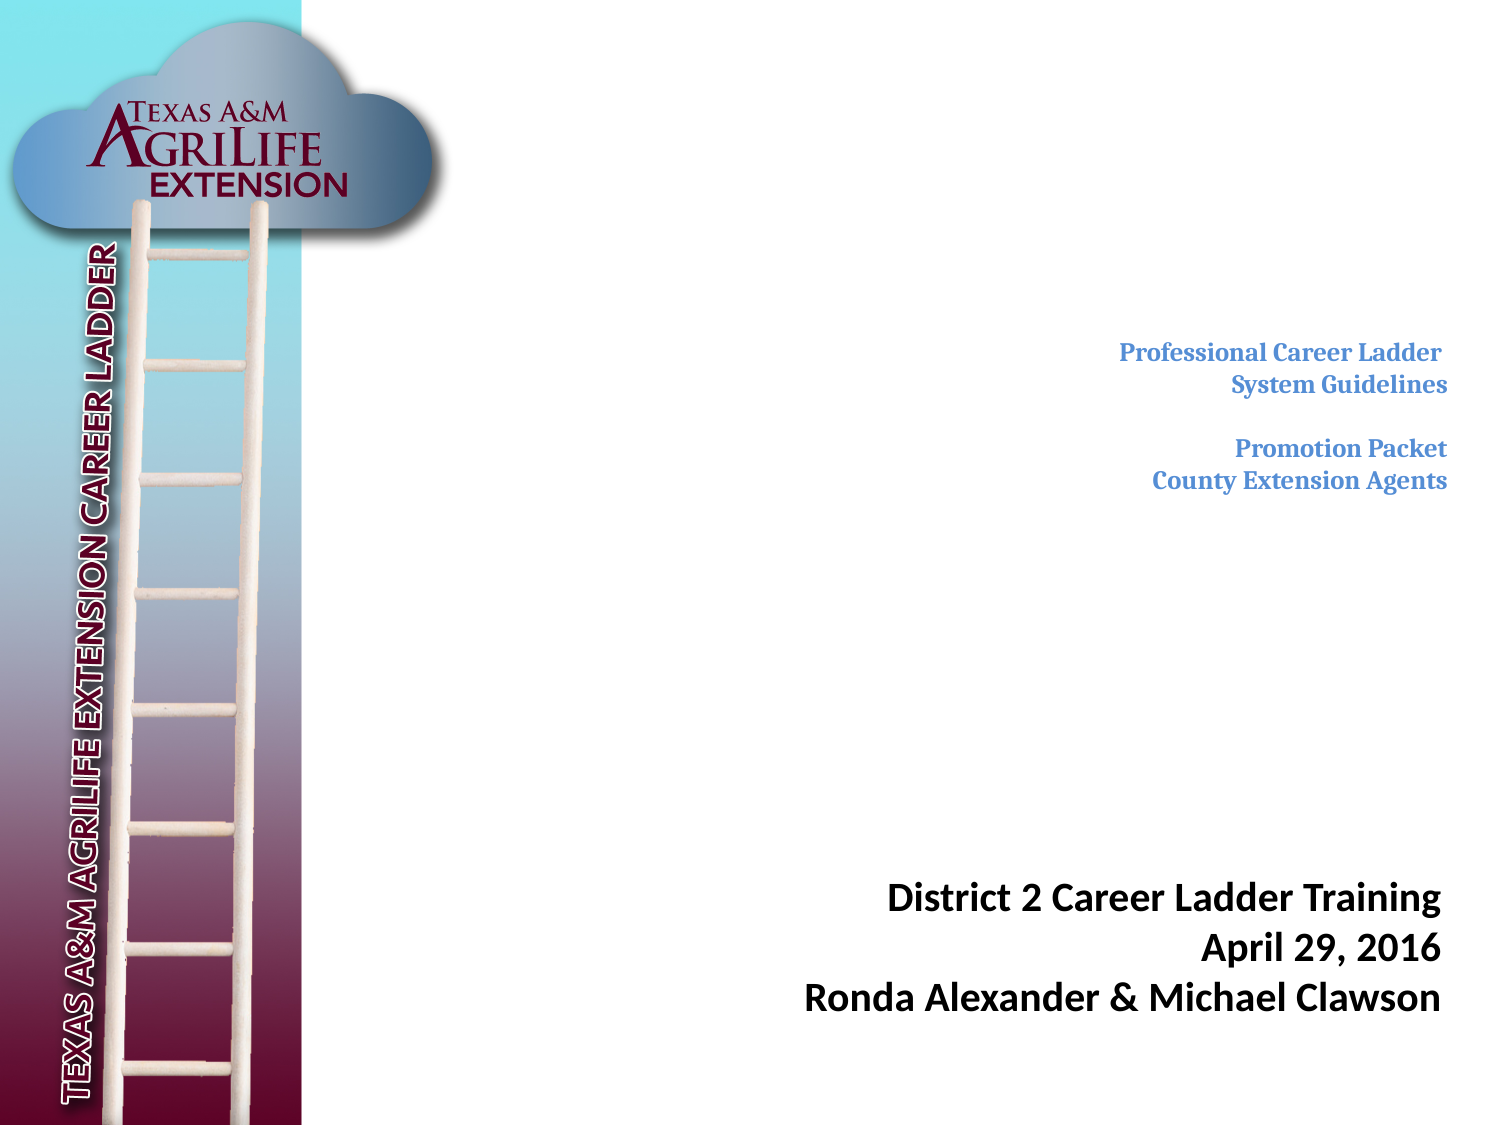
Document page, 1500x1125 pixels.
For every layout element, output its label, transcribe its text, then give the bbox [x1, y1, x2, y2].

text_box District 2 Career Ladder Training April 29, 2016 Ronda Alexander & Michael Clawson [789, 862, 1457, 1028]
title Professional Career Ladder System Guidelines Promotion Packet County Extension Agents [187, 262, 1463, 504]
picture [0, 0, 1500, 1125]
